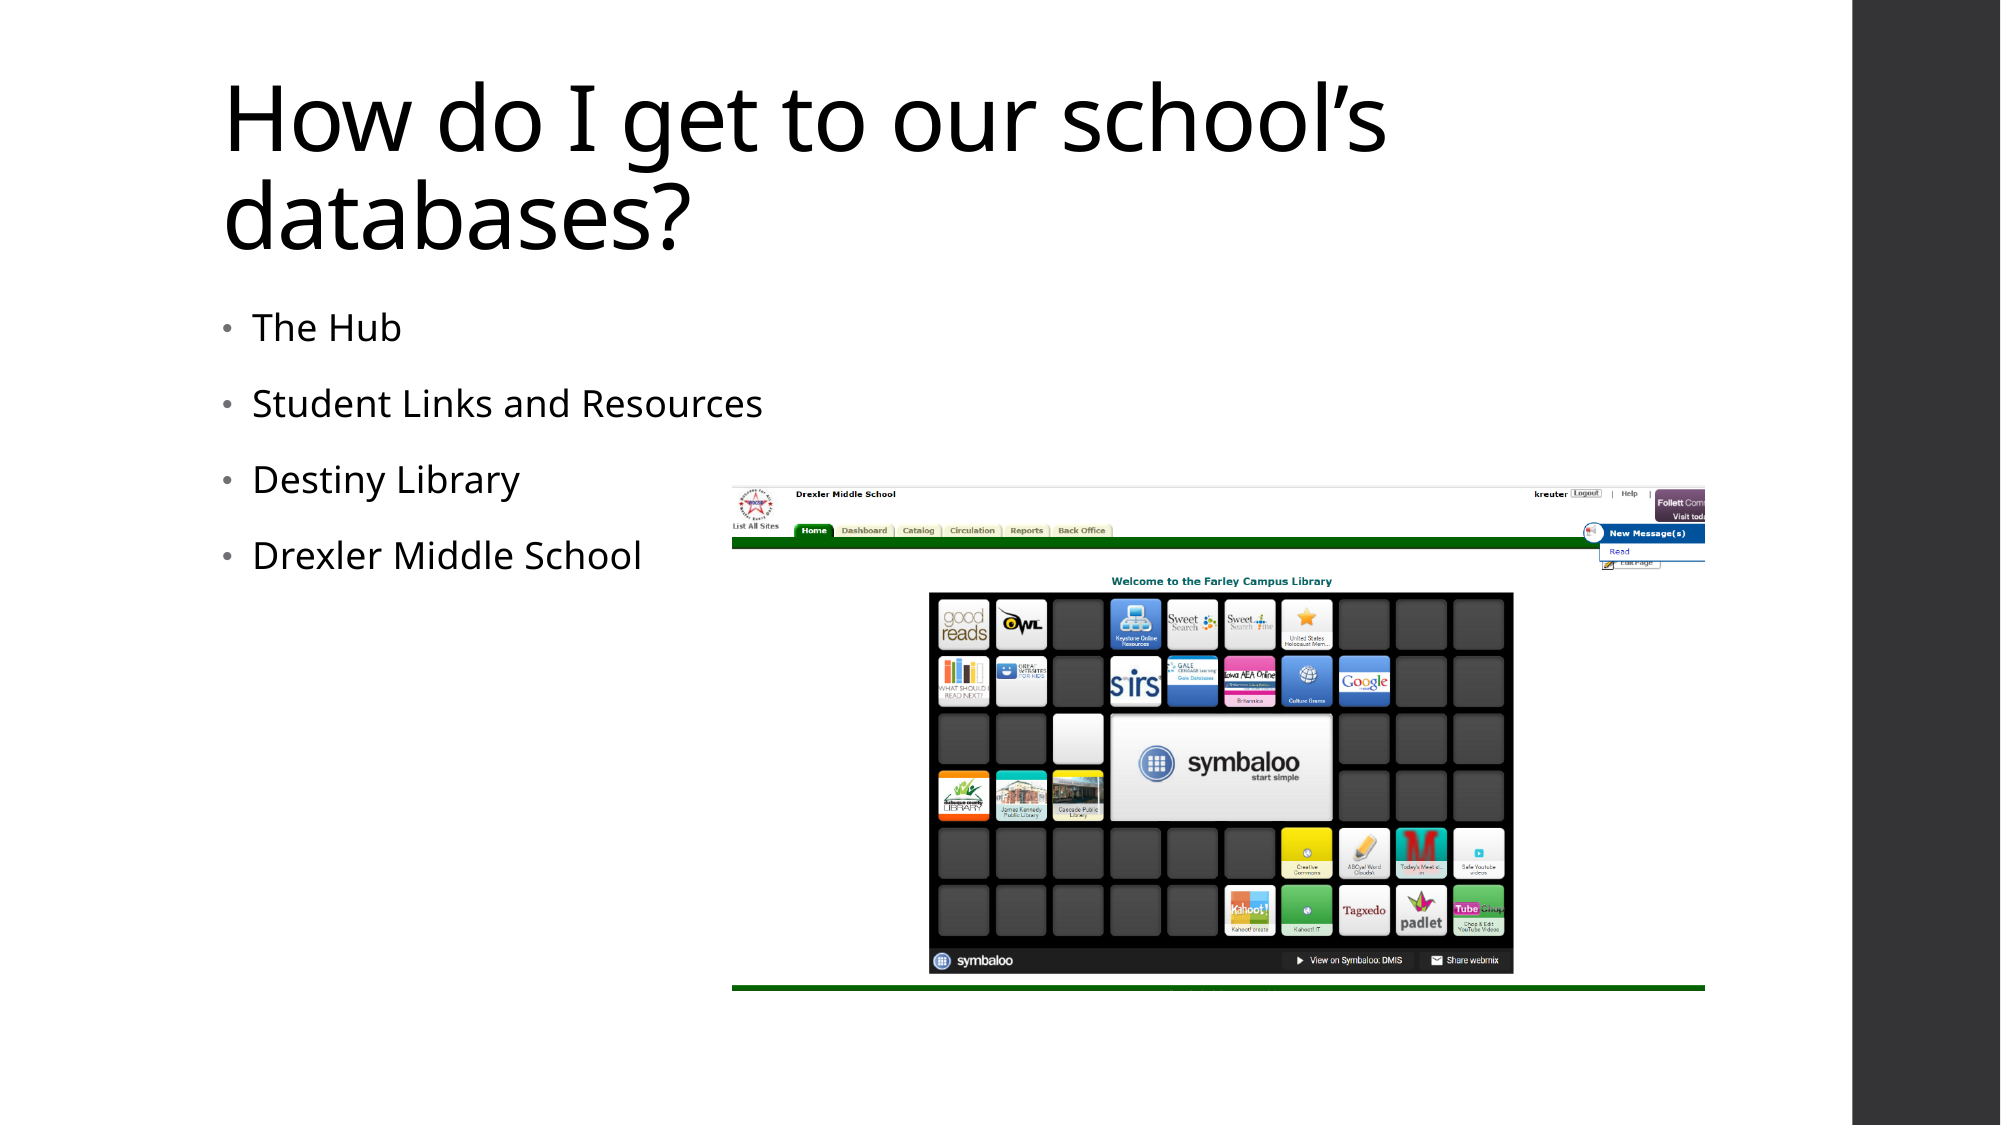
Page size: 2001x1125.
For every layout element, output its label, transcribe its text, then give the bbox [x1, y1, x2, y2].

picture [732, 485, 1705, 991]
title How do I get to our school’s databases? [206, 60, 1797, 278]
list The Hub Student Links and Resources Destiny Library Drexler Middle School [206, 299, 1617, 1014]
